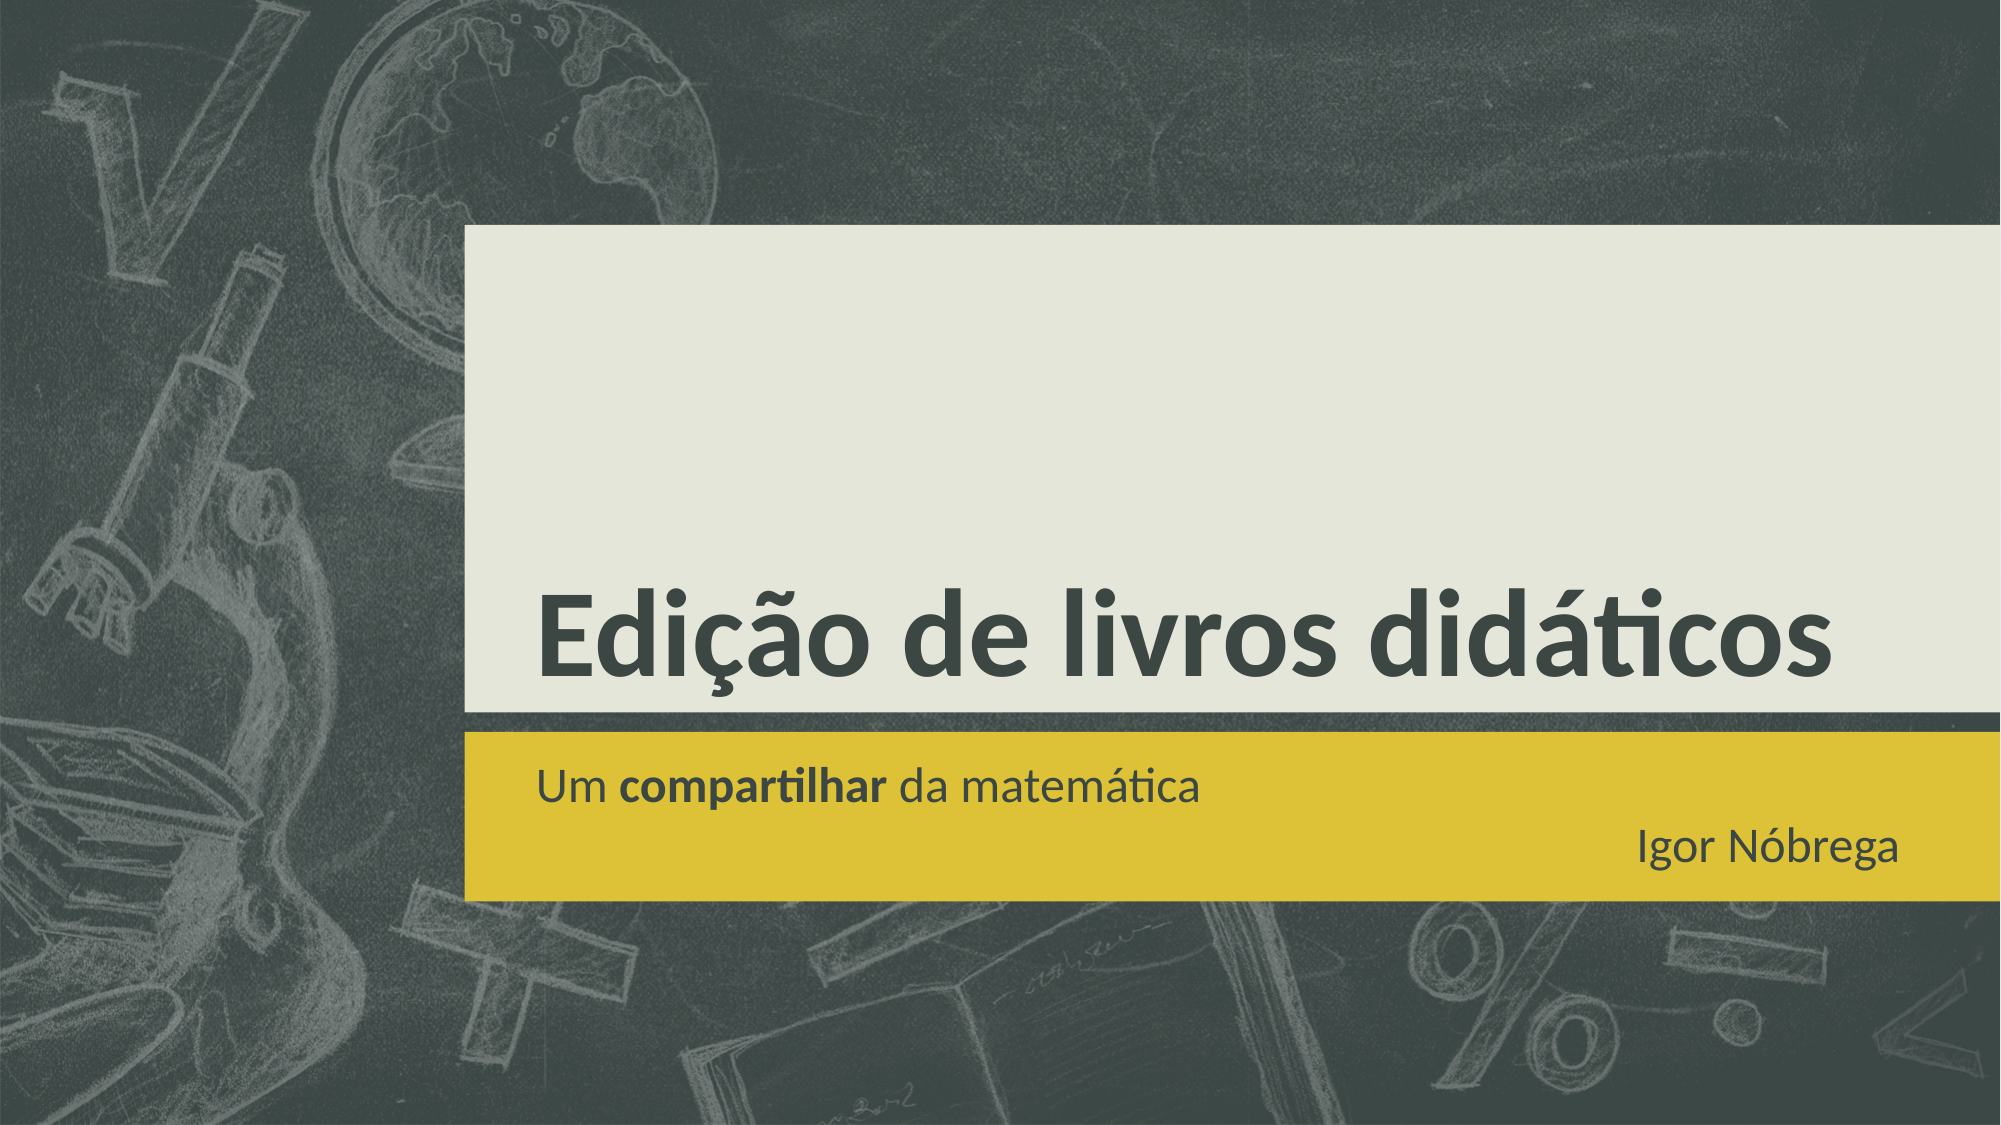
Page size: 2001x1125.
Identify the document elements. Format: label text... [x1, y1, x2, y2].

picture [0, 0, 2001, 1125]
subtitle Um compartilhar da matemática Igor Nóbrega [520, 744, 1916, 887]
title Edição de livros didáticos [520, 318, 1916, 711]
